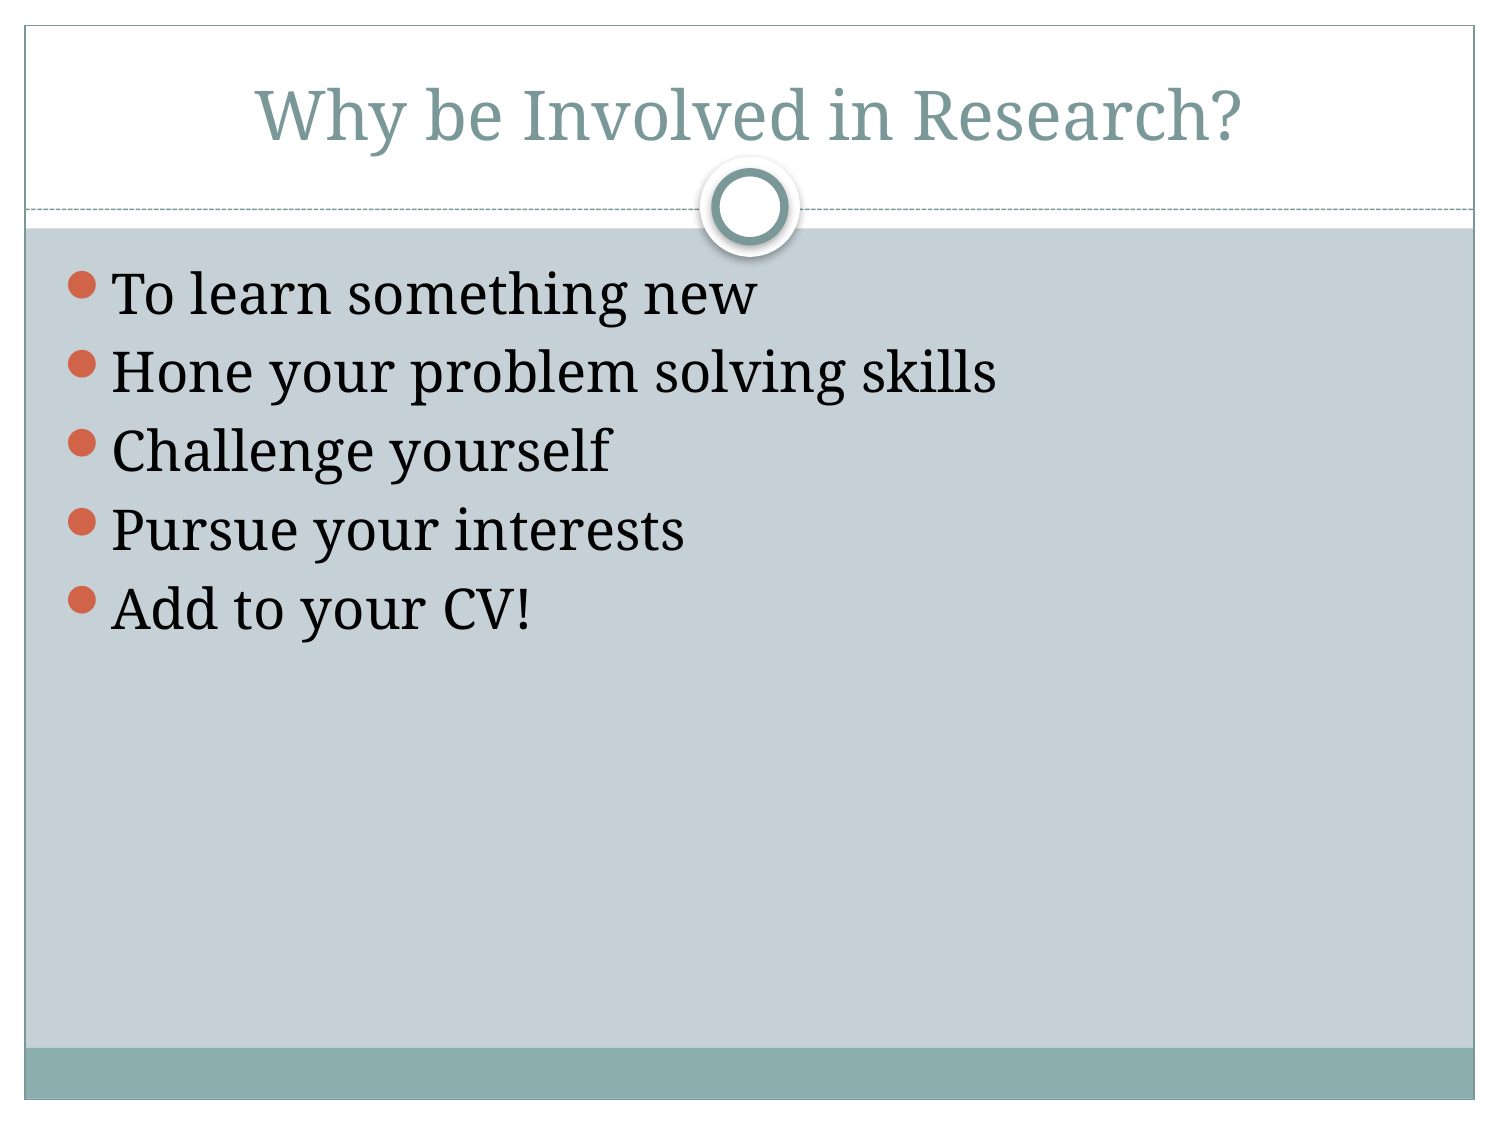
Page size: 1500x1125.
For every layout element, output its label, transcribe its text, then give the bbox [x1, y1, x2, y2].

list To learn something new Hone your problem solving skills Challenge yourself Pursue your interests Add to your CV! [49, 250, 1445, 1001]
title Why be Involved in Research? [49, 37, 1450, 162]
